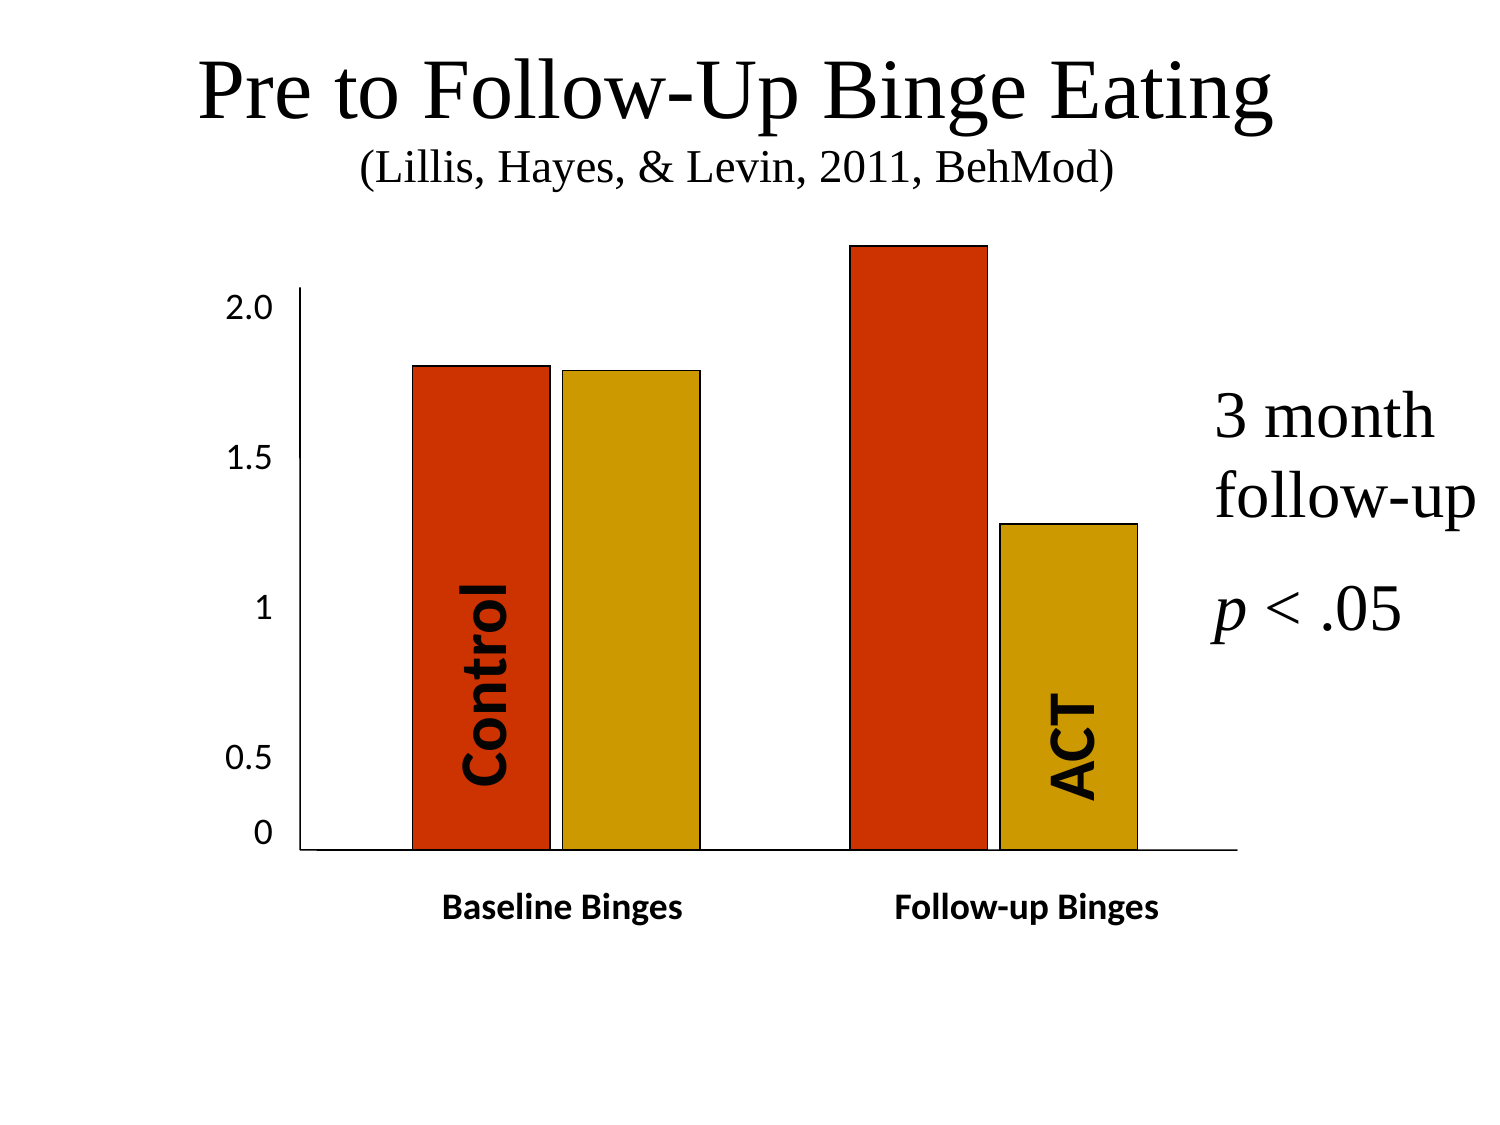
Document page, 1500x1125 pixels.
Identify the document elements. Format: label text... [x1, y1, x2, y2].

text_box 2.0 [180, 274, 288, 335]
text_box [849, 246, 988, 850]
text_box Control [432, 452, 527, 803]
text_box 1.5 [172, 424, 288, 485]
text_box 0 [199, 799, 288, 860]
text_box 1 [199, 574, 288, 635]
text_box [999, 523, 1138, 850]
text_box [412, 366, 550, 850]
text_box ACT [1020, 591, 1116, 817]
text_box Baseline Binges [350, 874, 775, 935]
text_box 3 month follow-up p < .05 [1199, 249, 1500, 829]
text_box 0.5 [183, 724, 288, 785]
text_box [562, 370, 700, 850]
text_box Follow-up Binges [797, 874, 1257, 935]
title Pre to Follow-Up Binge Eating (Lillis, Hayes, & Levin, 2011, BehMod) [62, 24, 1413, 200]
